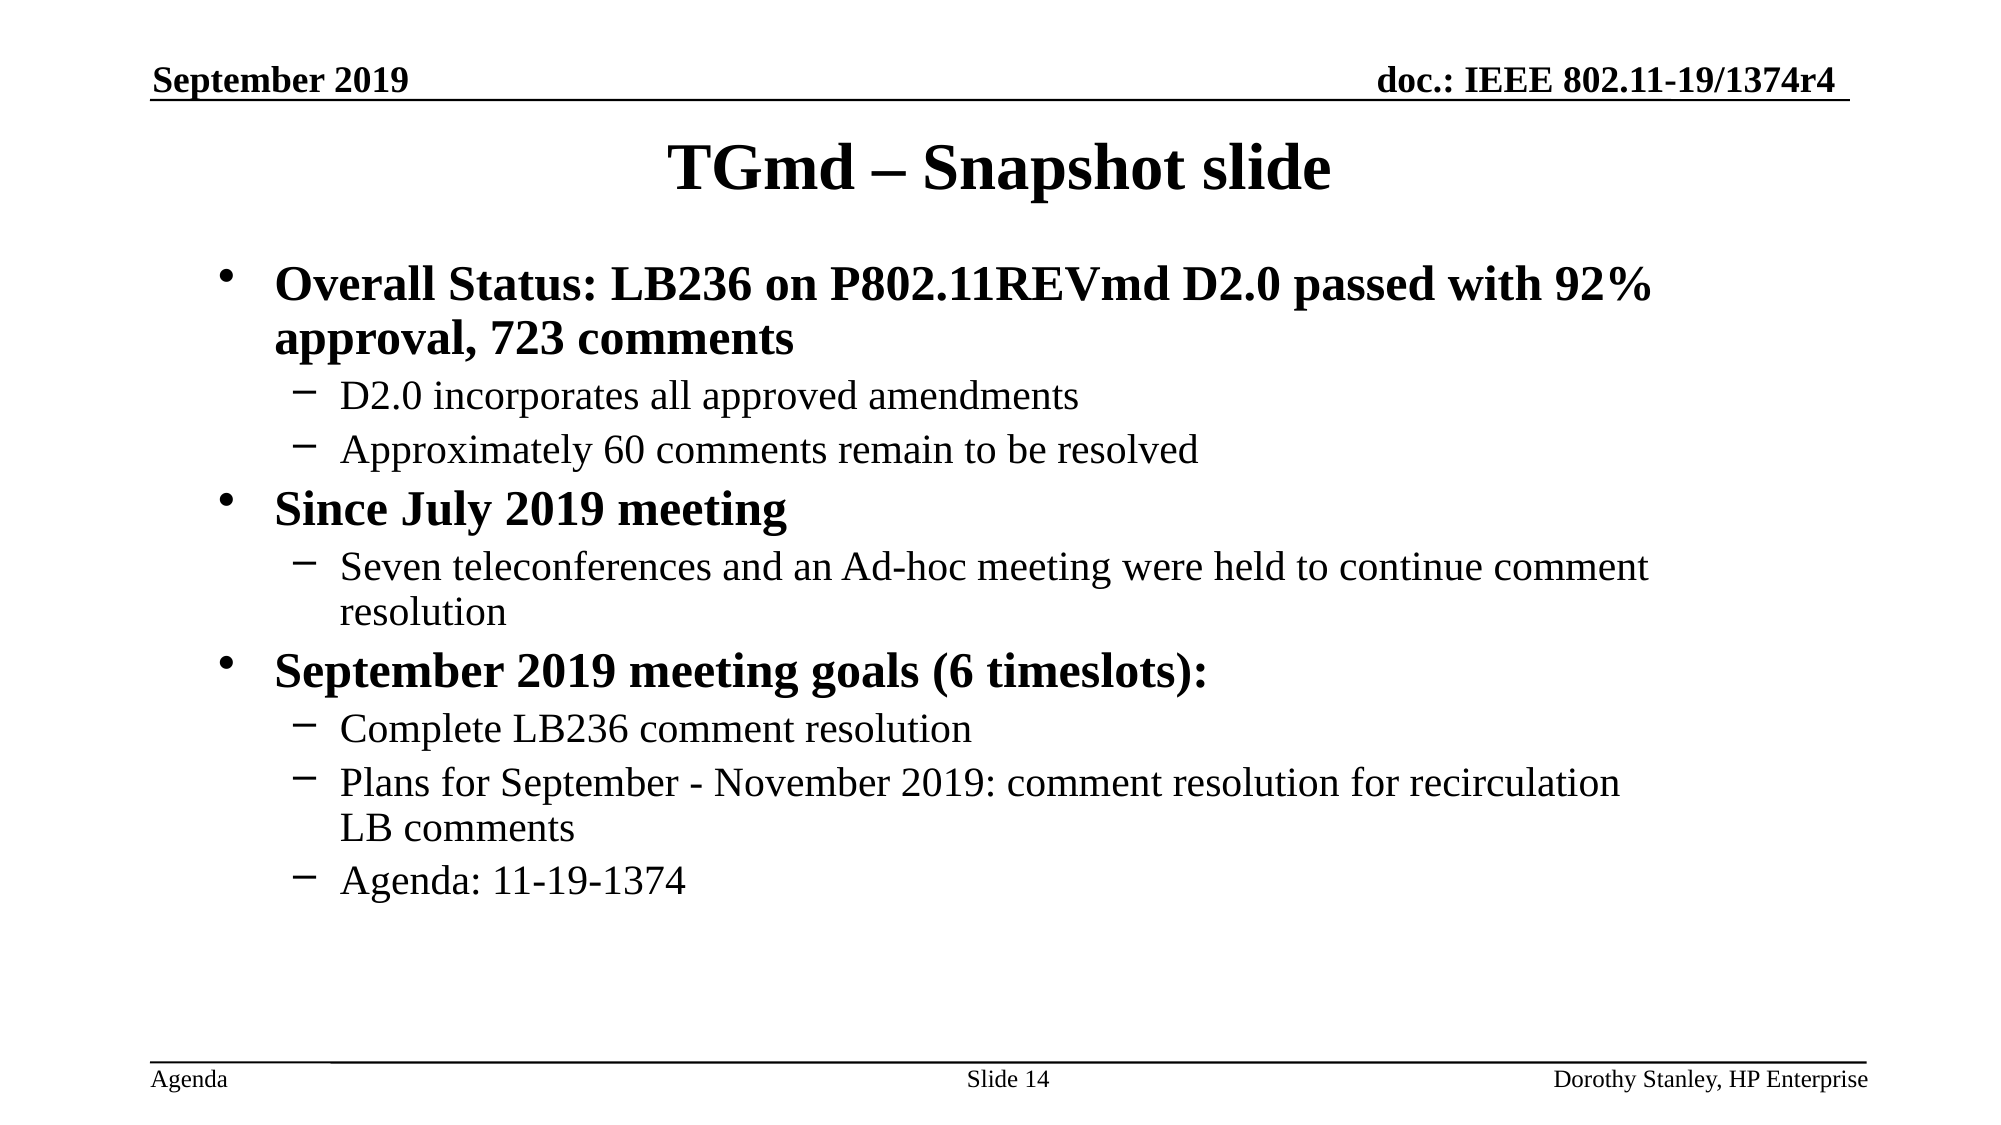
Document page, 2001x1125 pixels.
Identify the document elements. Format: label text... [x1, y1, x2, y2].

footer Dorothy Stanley, HP Enterprise [1549, 1062, 1869, 1093]
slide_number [152, 54, 567, 100]
title TGmd – Snapshot slide [362, 75, 1638, 249]
list Overall Status: LB236 on P802.11REVmd D2.0 passed with 92% approval, 723 comments D2.0 incorporates all approved amendments Approximately 60 comments remain to be resolved Since July 2019 meeting Seven teleconferences and an Ad-hoc meeting were held to continue comment resolution September 2019 meeting goals (6 timeslots): Complete LB236 comment resolution Plans for September - November 2019: comment resolution for recirculation LB comments Agenda: 11-19-1374 [203, 249, 1700, 1000]
slide_number Slide 14 [966, 1062, 1051, 1093]
